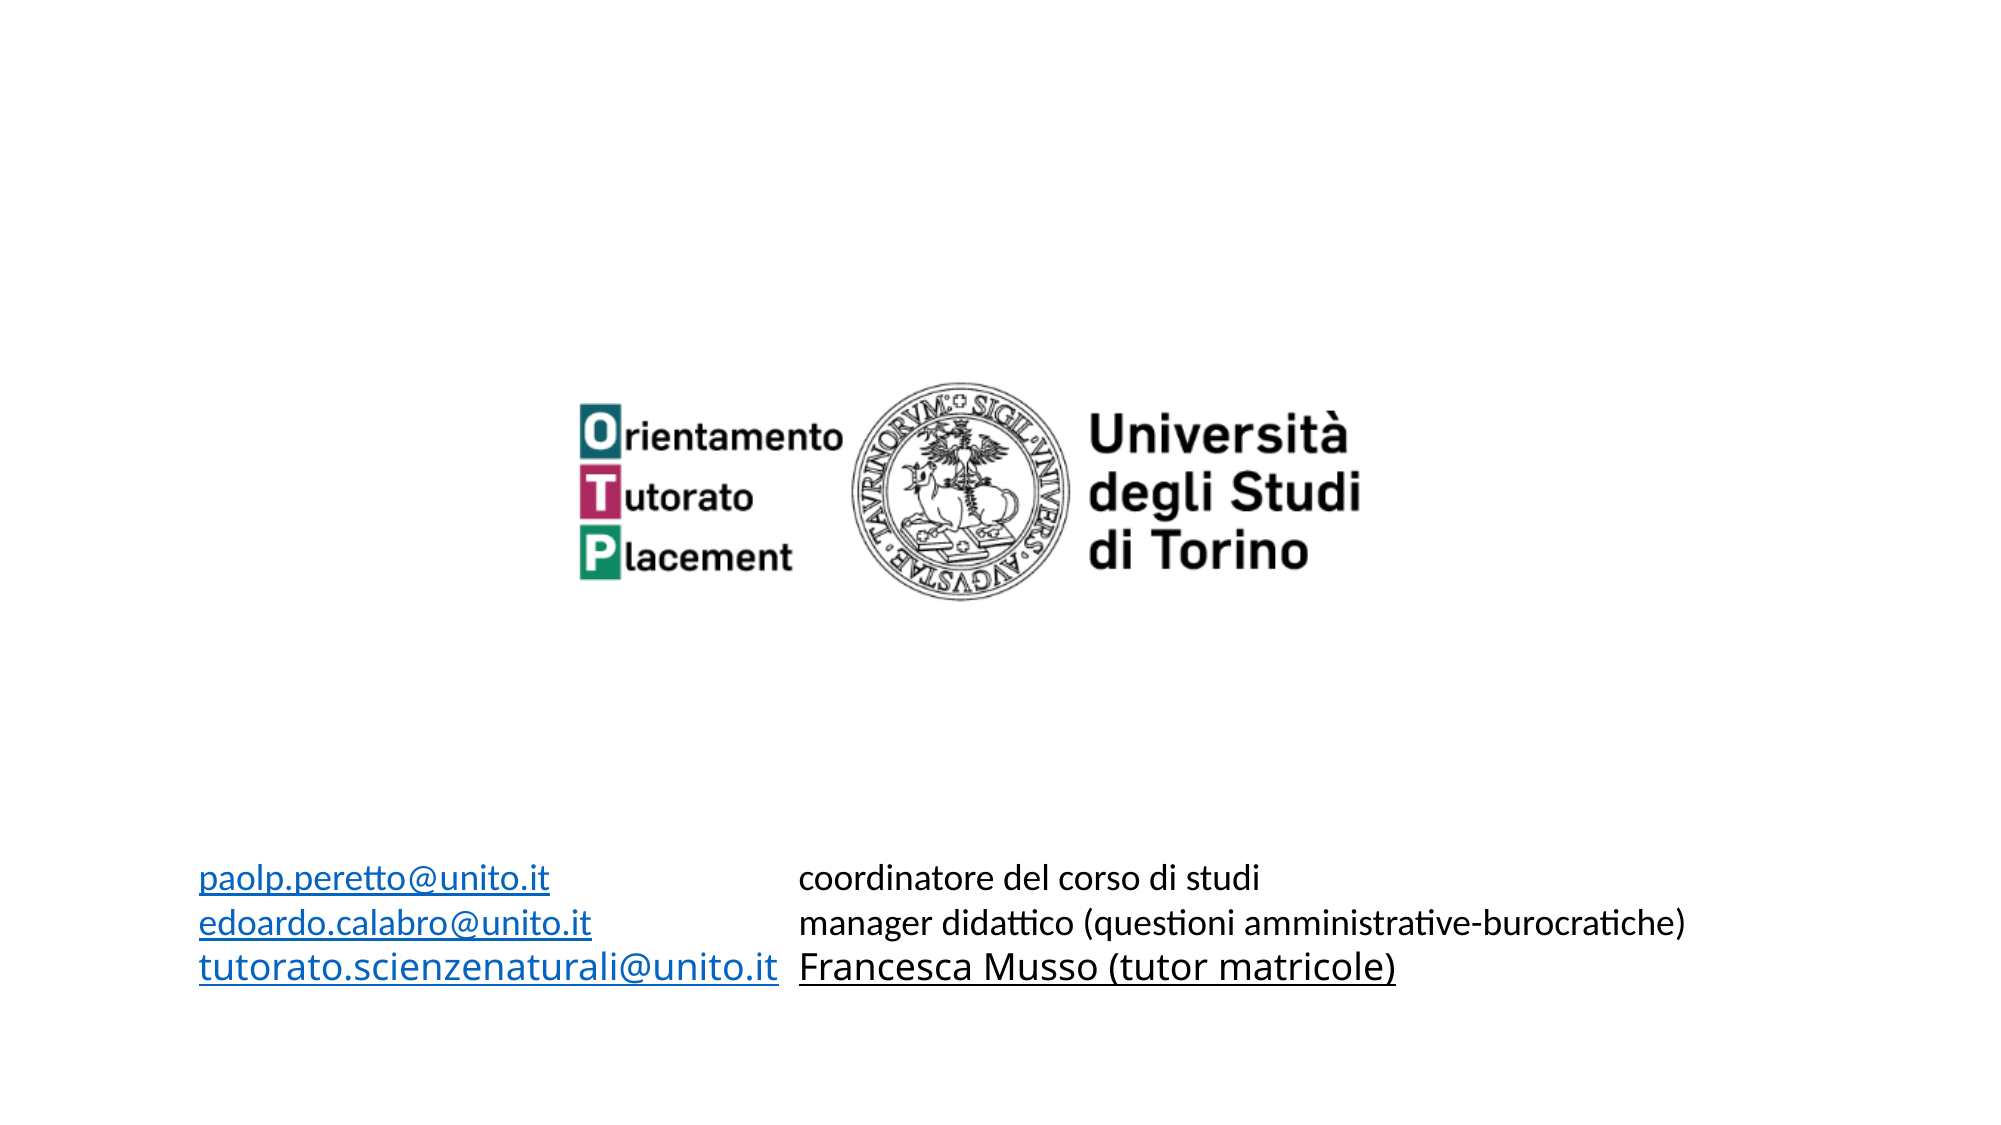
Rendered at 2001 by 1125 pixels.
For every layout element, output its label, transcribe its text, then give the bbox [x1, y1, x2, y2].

text_box paolp.peretto@unito.it coordinatore del corso di studi edoardo.calabro@unito.it manager didattico (questioni amministrative-burocratiche) tutorato.scienzenaturali@unito.it Francesca Musso (tutor matricole) [183, 845, 1702, 1002]
picture [533, 297, 1398, 649]
